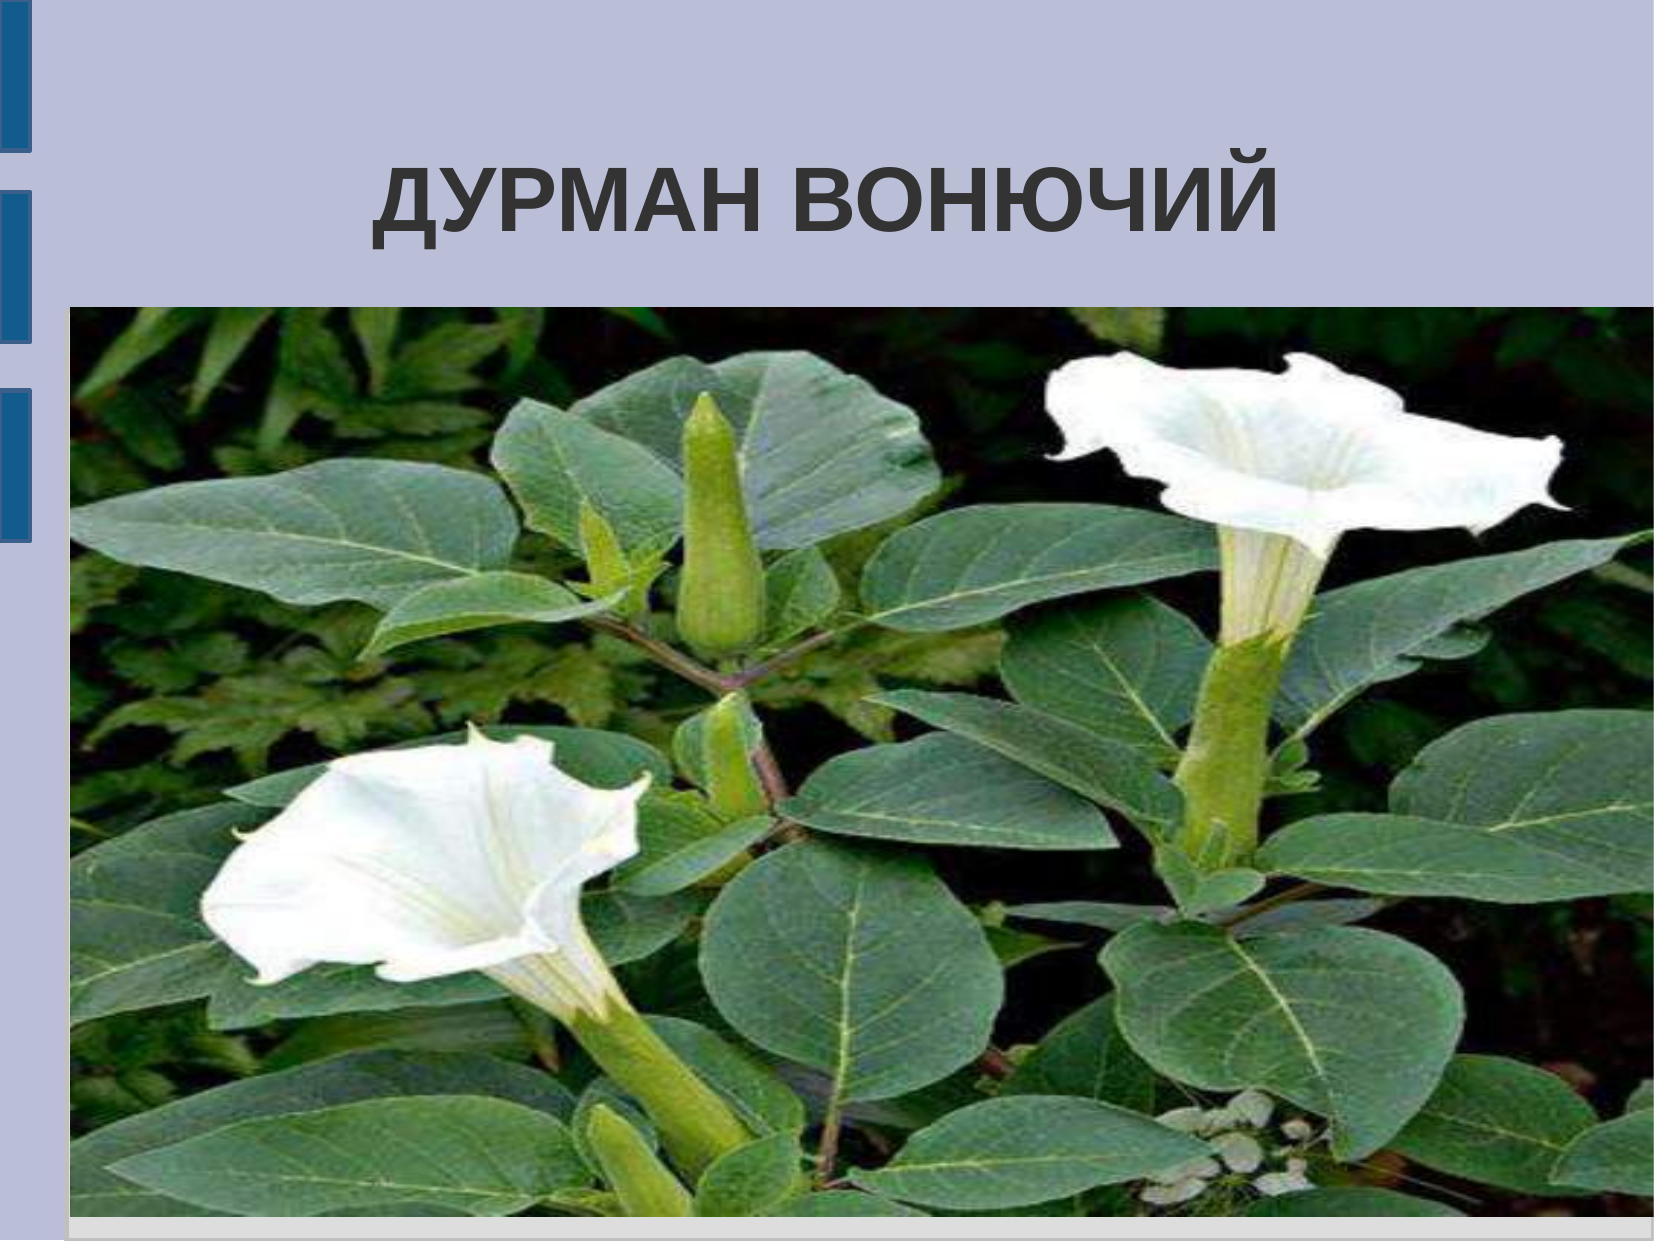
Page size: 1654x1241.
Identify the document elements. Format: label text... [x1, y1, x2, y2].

picture [70, 306, 1654, 1217]
title ДУРМАН ВОНЮЧИЙ [121, 91, 1534, 299]
